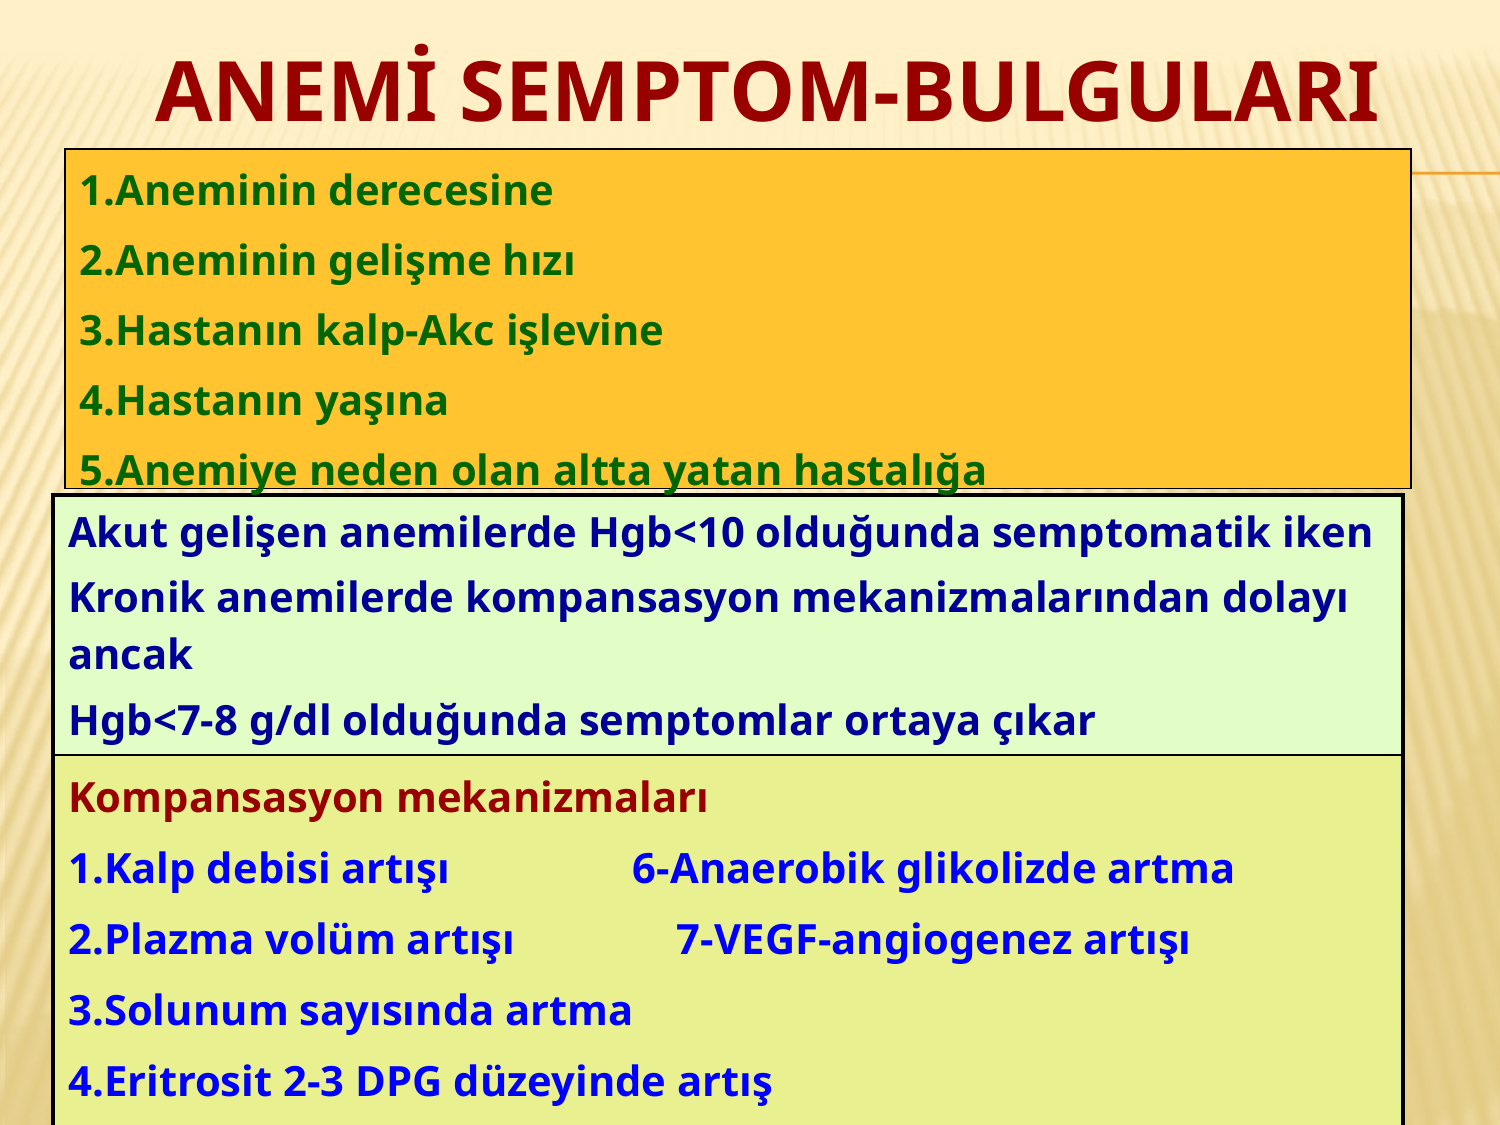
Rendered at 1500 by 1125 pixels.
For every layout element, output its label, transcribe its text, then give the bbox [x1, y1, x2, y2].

table_header Akut gelişen anemilerde Hgb<10 olduğunda semptomatik iken Kronik anemilerde kompansasyon mekanizmalarından dolayı ancak Hgb<7-8 g/dl olduğunda semptomlar ortaya çıkar [55, 497, 1401, 754]
title Anemİ semptom-bulgularI [140, 35, 1418, 141]
table_cell Kompansasyon mekanizmaları 1.Kalp debisi artışı 6-Anaerobik glikolizde artma 2.Plazma volüm artışı 7-VEGF-angiogenez artışı 3.Solunum sayısında artma 4.Eritrosit 2-3 DPG düzeyinde artış 5.EPO düzeyinde artış [55, 756, 1401, 1125]
text_box 1.Aneminin derecesine 2.Aneminin gelişme hızı 3.Hastanın kalp-Akc işlevine 4.Hastanın yaşına 5.Anemiye neden olan altta yatan hastalığa [64, 148, 1412, 489]
